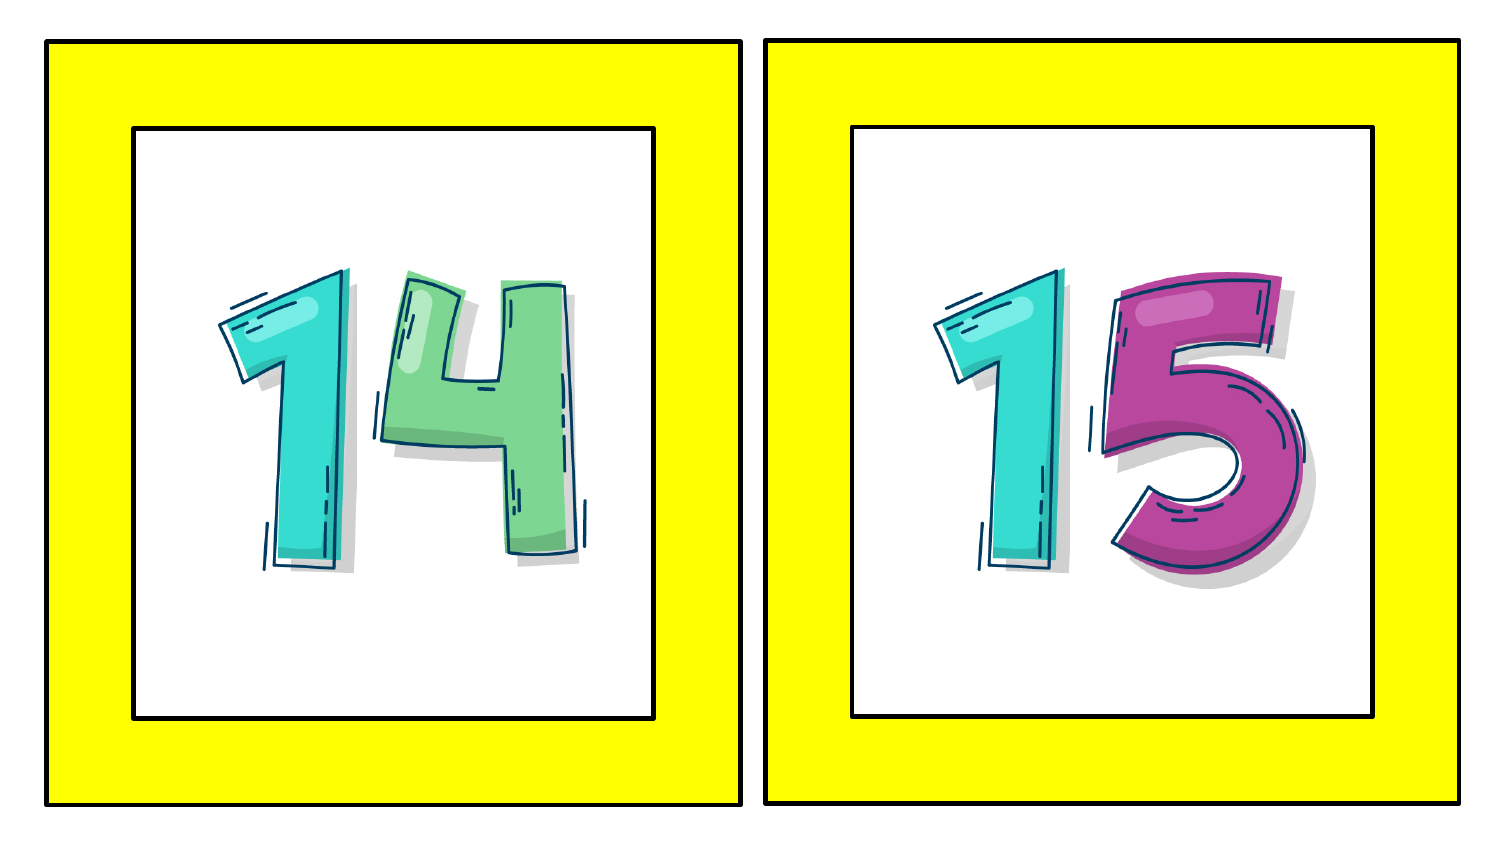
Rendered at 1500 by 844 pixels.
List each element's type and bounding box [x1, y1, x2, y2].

text_box [46, 41, 741, 806]
picture [914, 250, 1323, 606]
text_box [765, 40, 1460, 804]
picture [199, 258, 601, 586]
